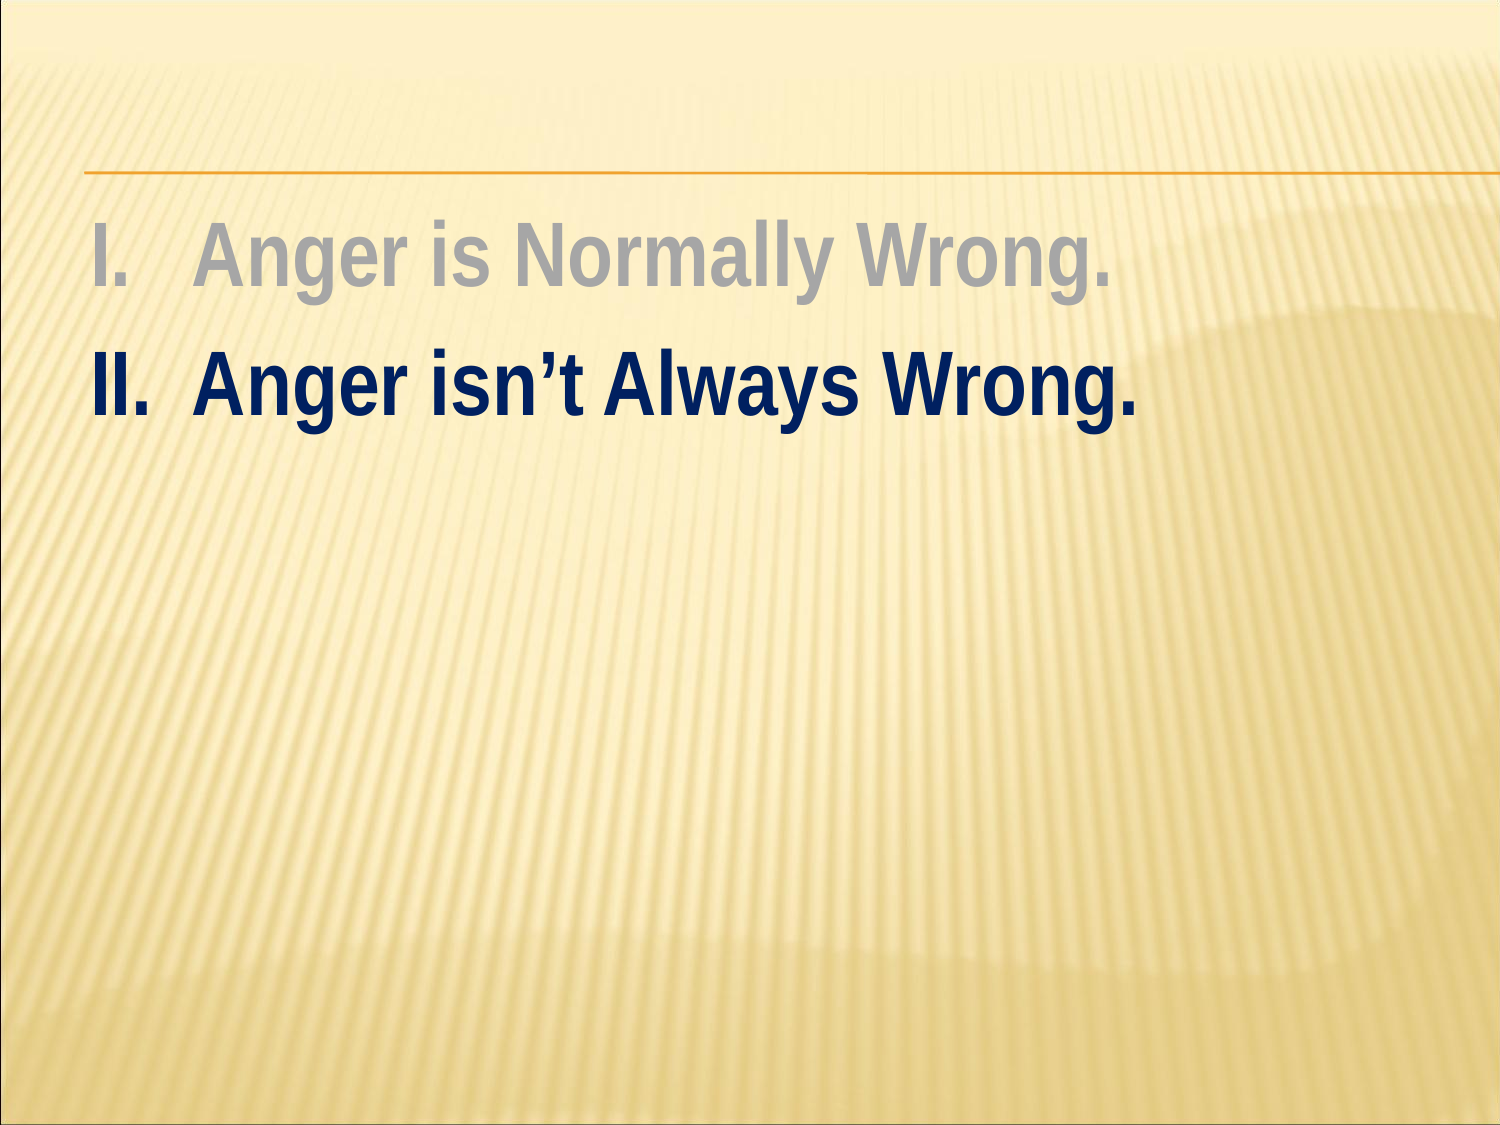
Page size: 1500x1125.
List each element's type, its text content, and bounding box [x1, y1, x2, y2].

picture [0, 0, 1500, 1125]
list I. Anger is Normally Wrong. II. Anger isn’t Always Wrong. [75, 187, 1425, 950]
